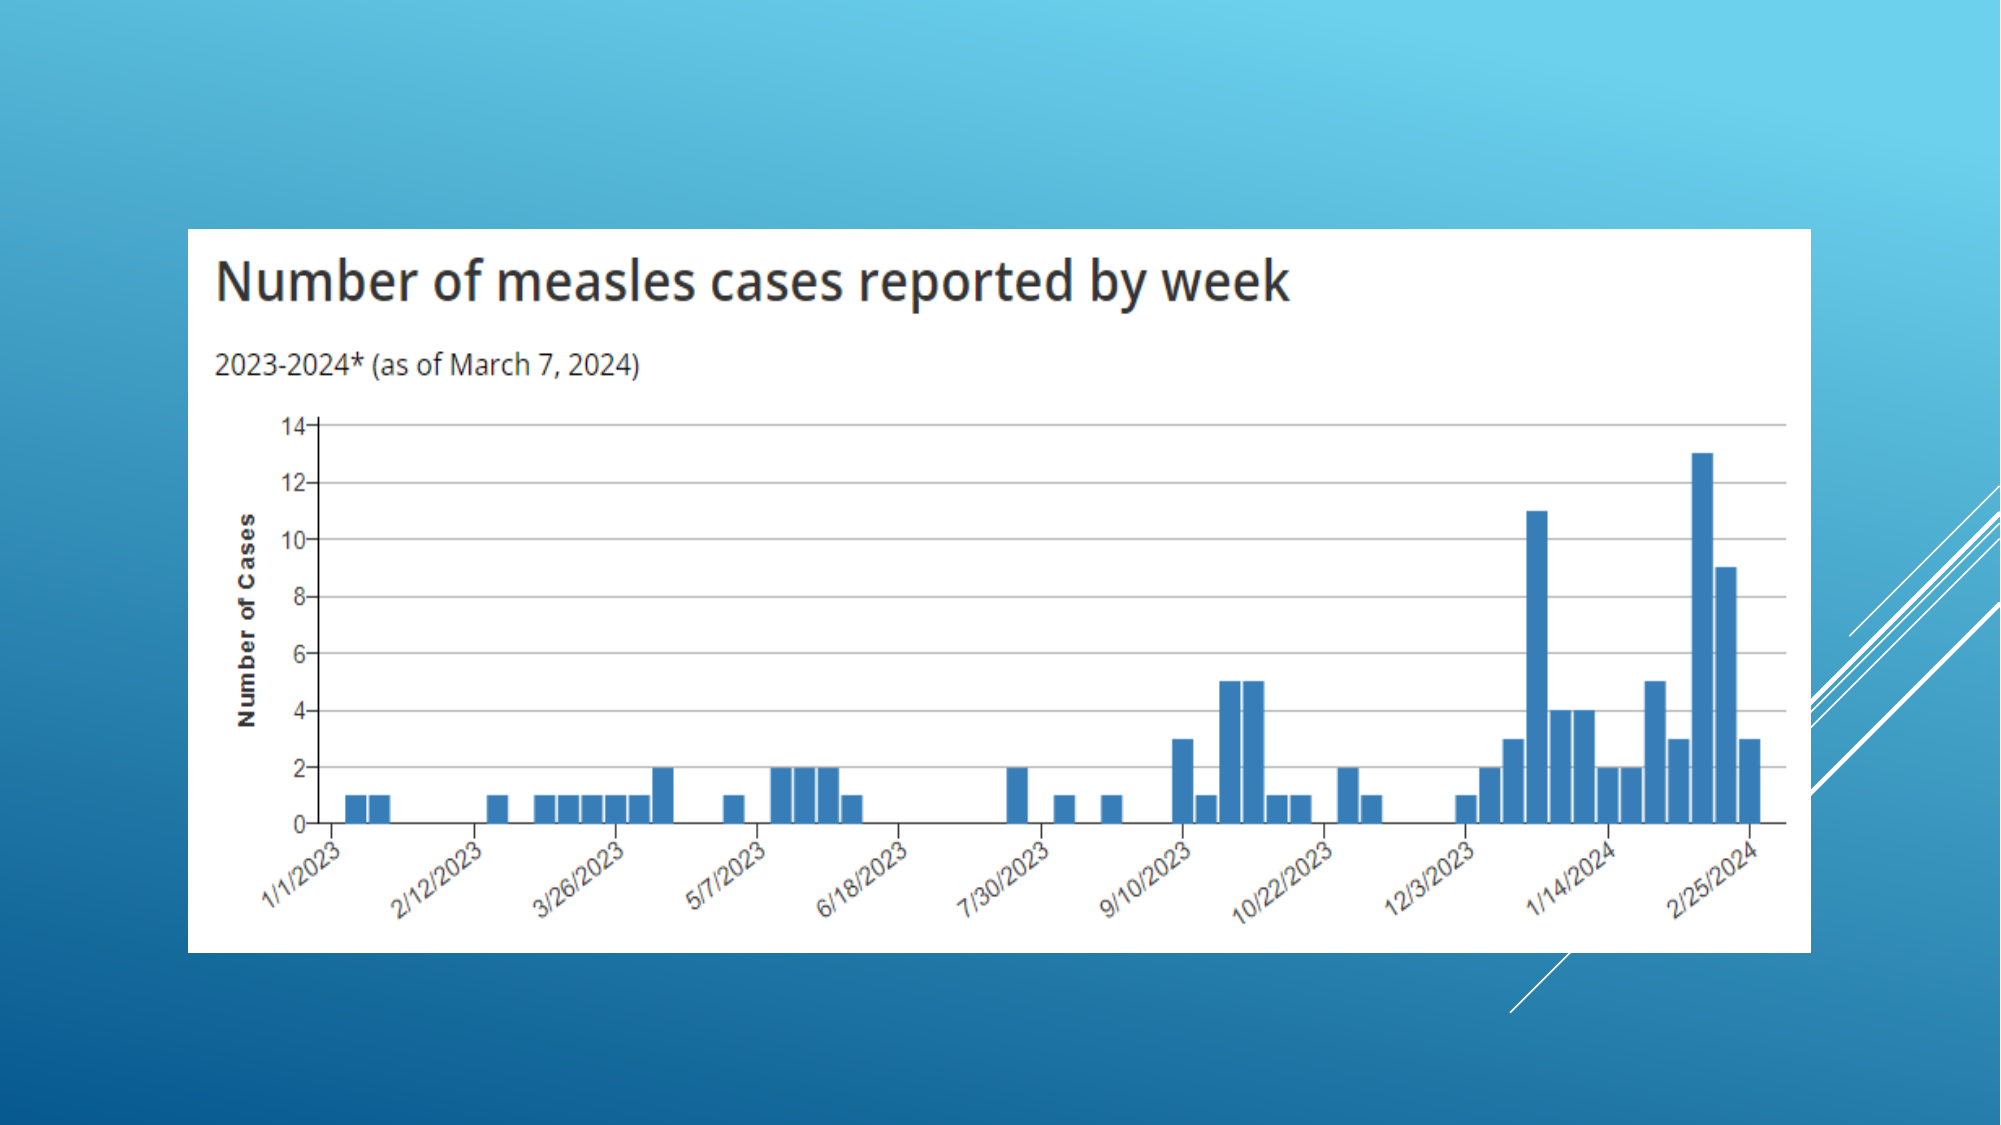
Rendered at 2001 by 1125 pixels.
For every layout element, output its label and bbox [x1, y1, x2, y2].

picture [188, 229, 1811, 953]
